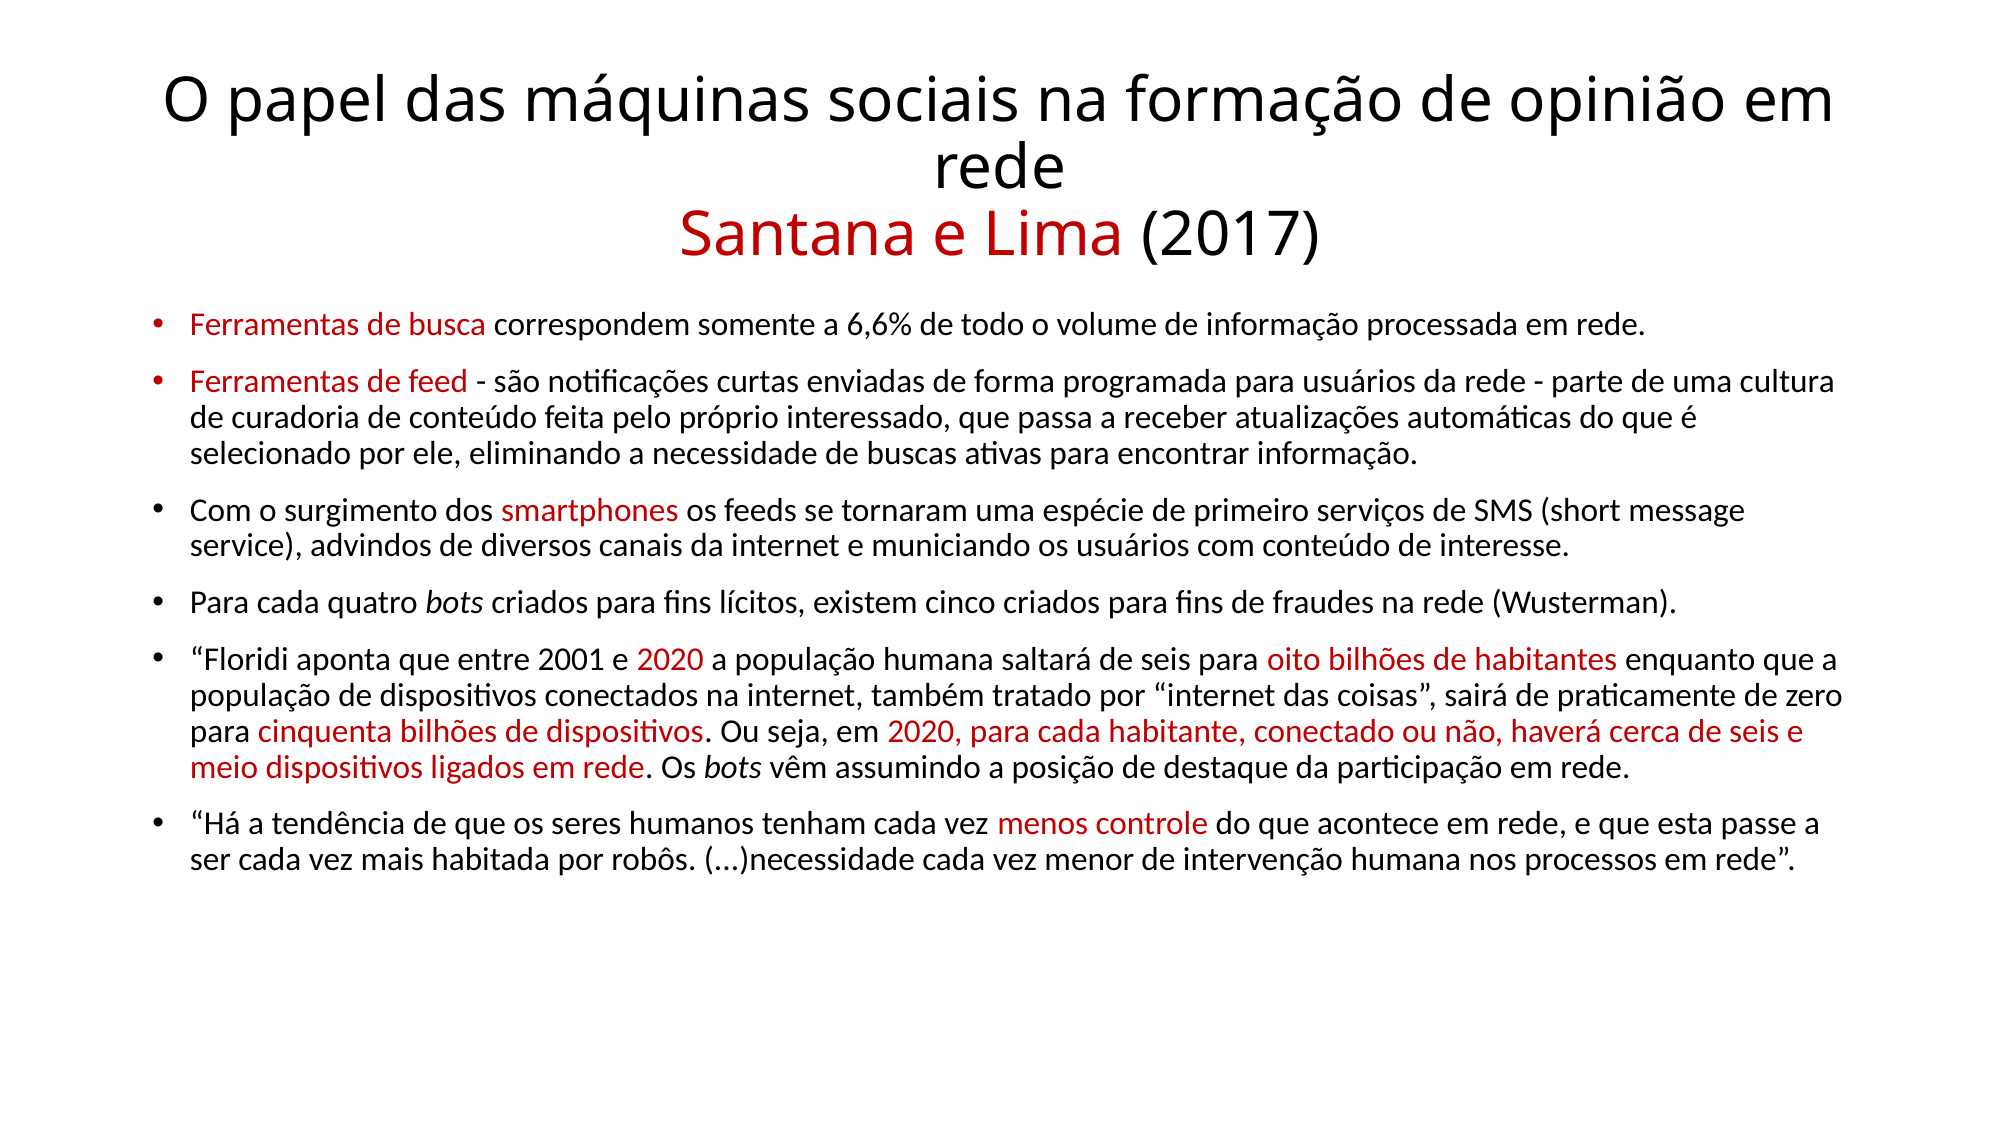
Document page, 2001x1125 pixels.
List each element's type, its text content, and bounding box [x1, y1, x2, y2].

title O papel das máquinas sociais na formação de opinião em rede Santana e Lima (2017) [137, 59, 1863, 278]
list Ferramentas de busca correspondem somente a 6,6% de todo o volume de informação processada em rede. Ferramentas de feed - são notificações curtas enviadas de forma programada para usuários da rede - parte de uma cultura de curadoria de conteúdo feita pelo próprio interessado, que passa a receber atualizações automáticas do que é selecionado por ele, eliminando a necessidade de buscas ativas para encontrar informação. Com o surgimento dos smartphones os feeds se tornaram uma espécie de primeiro serviços de SMS (short message service), advindos de diversos canais da internet e municiando os usuários com conteúdo de interesse. Para cada quatro bots criados para fins lícitos, existem cinco criados para fins de fraudes na rede (Wusterman). “Floridi aponta que entre 2001 e 2020 a população humana saltará de seis para oito bilhões de habitantes enquanto que a população de dispositivos conectados na internet, também tratado por “internet das coisas”, sairá de praticamente de zero para cinquenta bilhões de dispositivos. Ou seja, em 2020, para cada habitante, conectado ou não, haverá cerca de seis e meio dispositivos ligados em rede. Os bots vêm assumindo a posição de destaque da participação em rede. “Há a tendência de que os seres humanos tenham cada vez menos controle do que acontece em rede, e que esta passe a ser cada vez mais habitada por robôs. (...)necessidade cada vez menor de intervenção humana nos processos em rede”. [137, 299, 1863, 1014]
